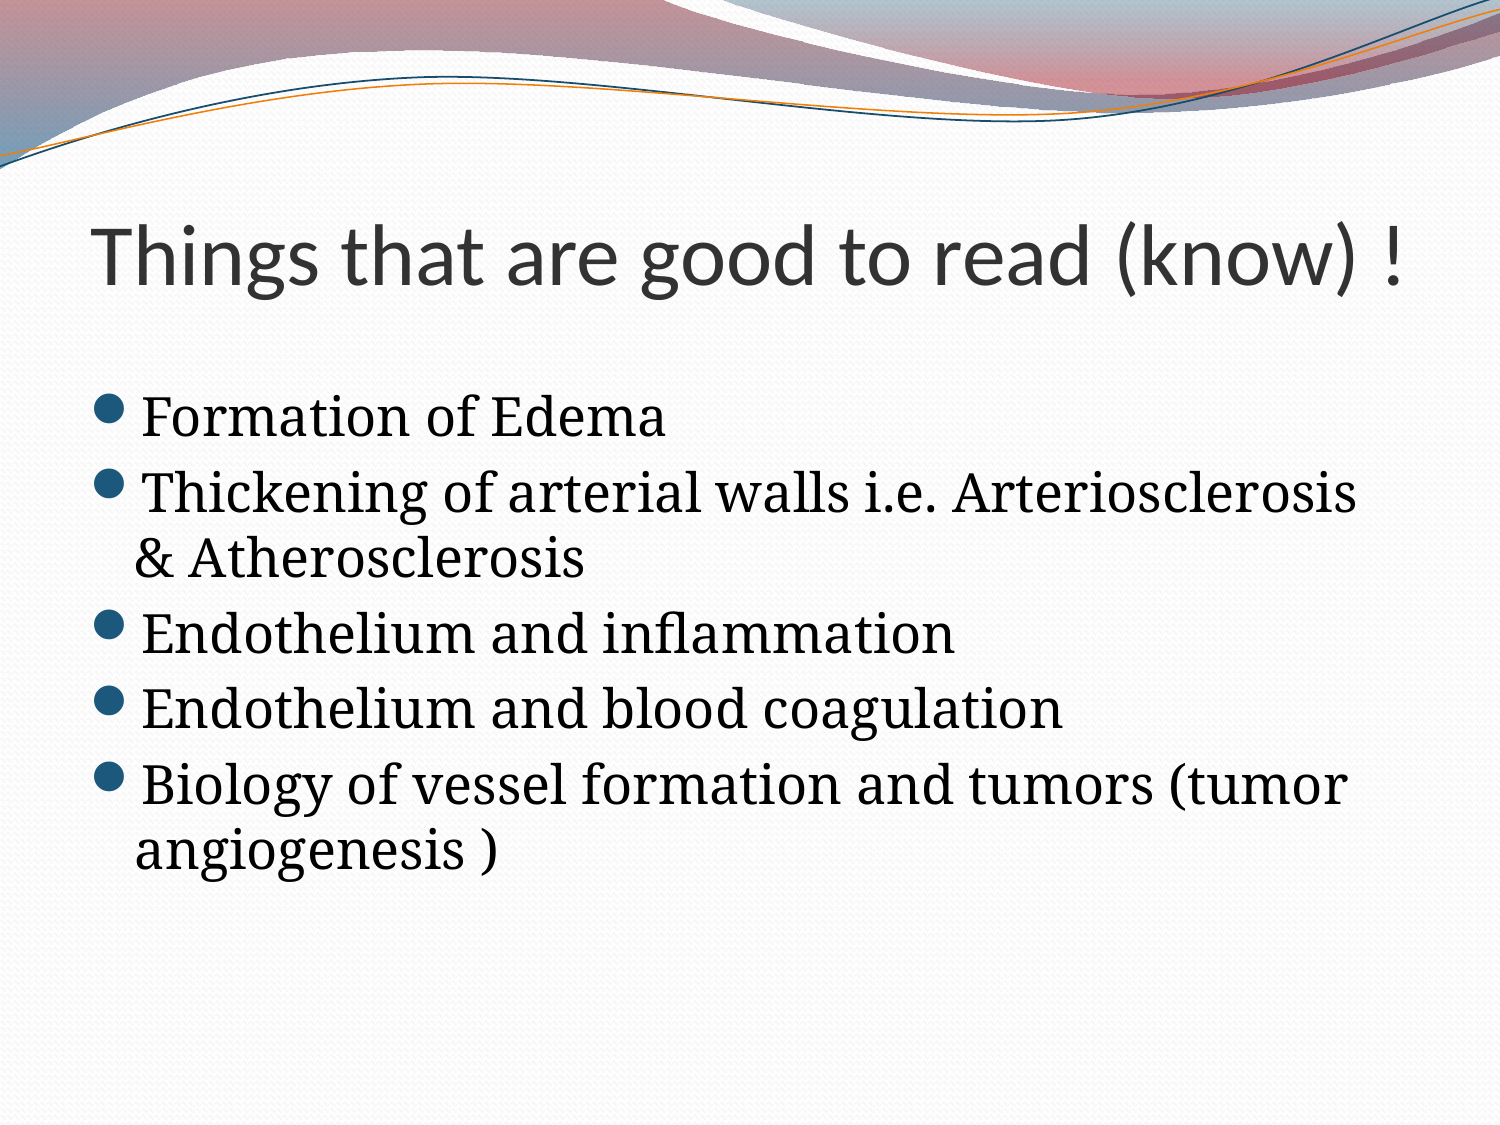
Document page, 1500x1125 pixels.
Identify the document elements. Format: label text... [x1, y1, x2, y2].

title Things that are good to read (know) ! [75, 115, 1425, 303]
list Formation of Edema Thickening of arterial walls i.e. Arteriosclerosis & Atherosclerosis Endothelium and inflammation Endothelium and blood coagulation Biology of vessel formation and tumors (tumor angiogenesis ) [75, 375, 1425, 1095]
